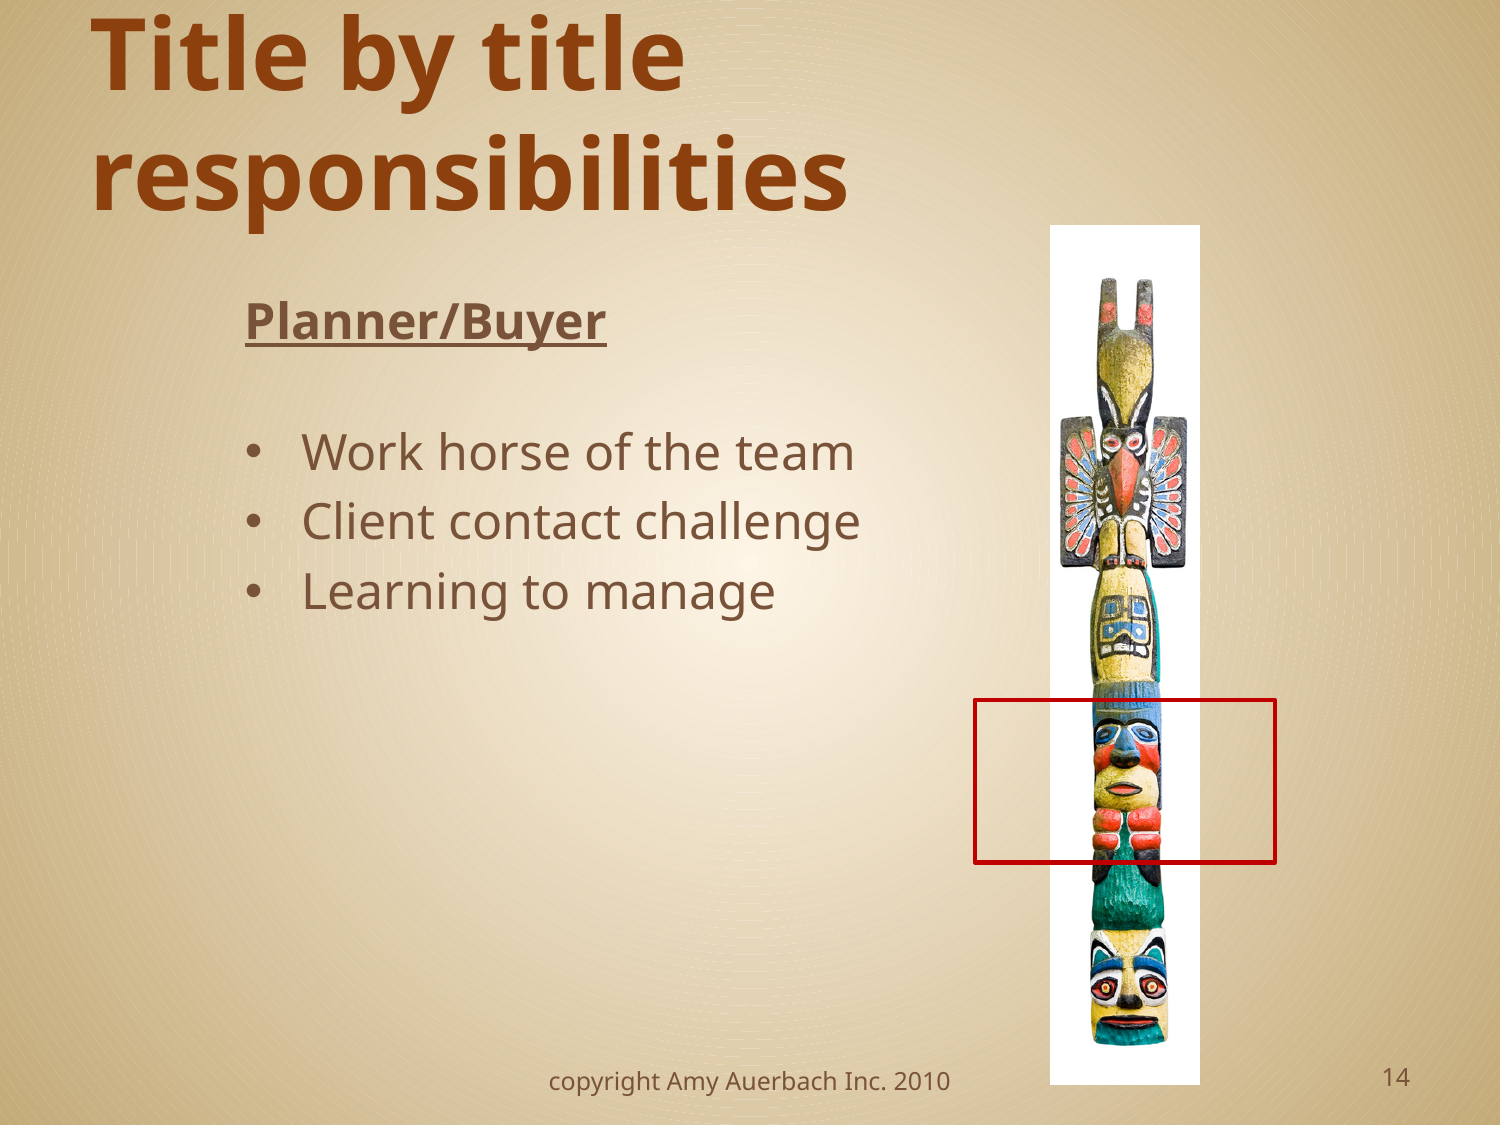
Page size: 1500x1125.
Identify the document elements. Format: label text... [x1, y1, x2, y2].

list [1049, 224, 1200, 1085]
text_box [1201, 699, 1276, 863]
list Planner/Buyer [237, 251, 900, 357]
slide_number 14 [1074, 1024, 1425, 1103]
footer copyright Amy Auerbach Inc. 2010 [512, 1024, 988, 1103]
list Work horse of the team Client contact challenge Learning to manage [237, 412, 900, 1005]
title Title by title responsibilities [75, 50, 1425, 238]
text_box [974, 699, 1040, 863]
